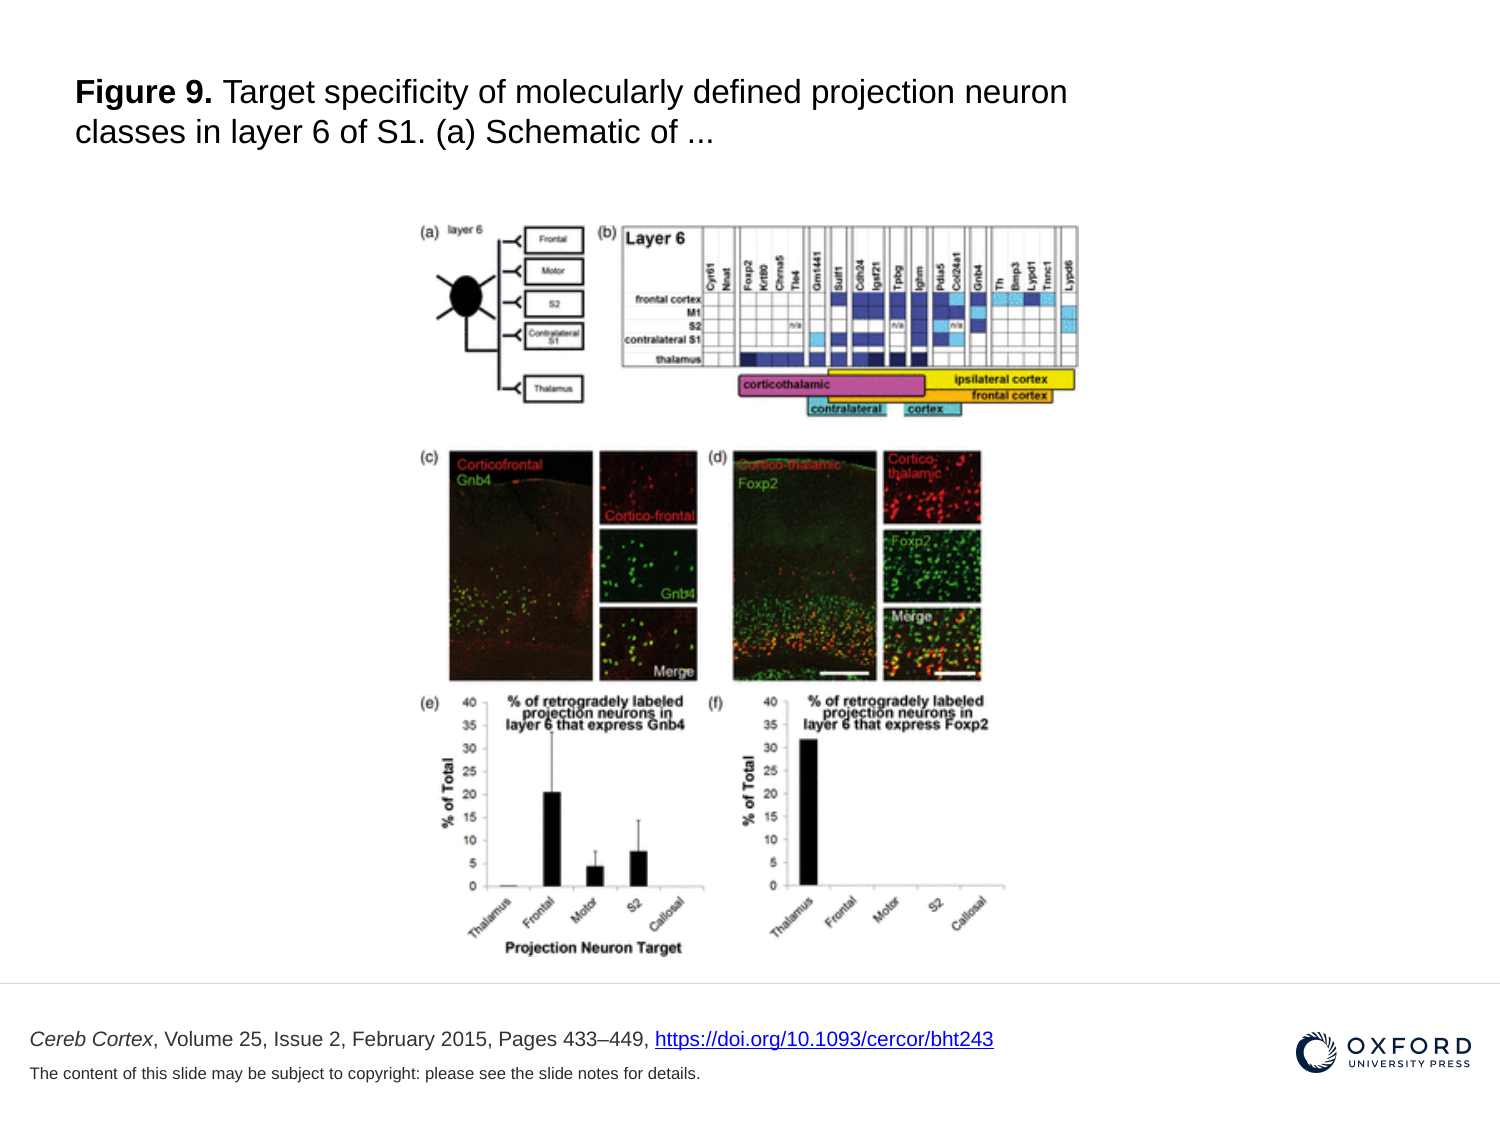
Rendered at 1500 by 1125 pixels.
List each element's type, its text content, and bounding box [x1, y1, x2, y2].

picture [420, 224, 1079, 957]
title Figure 9. Target specificity of molecularly defined projection neuron classes in layer 6 of S1. (a) Schematic of ... [75, 69, 1078, 171]
picture [1296, 1032, 1471, 1073]
footer Cereb Cortex, Volume 25, Issue 2, February 2015, Pages 433–449, https://doi.org/10.1093/cercor/bht243 The content of this slide may be subject to copyright: please see the slide notes for details. [0, 983, 1260, 1125]
